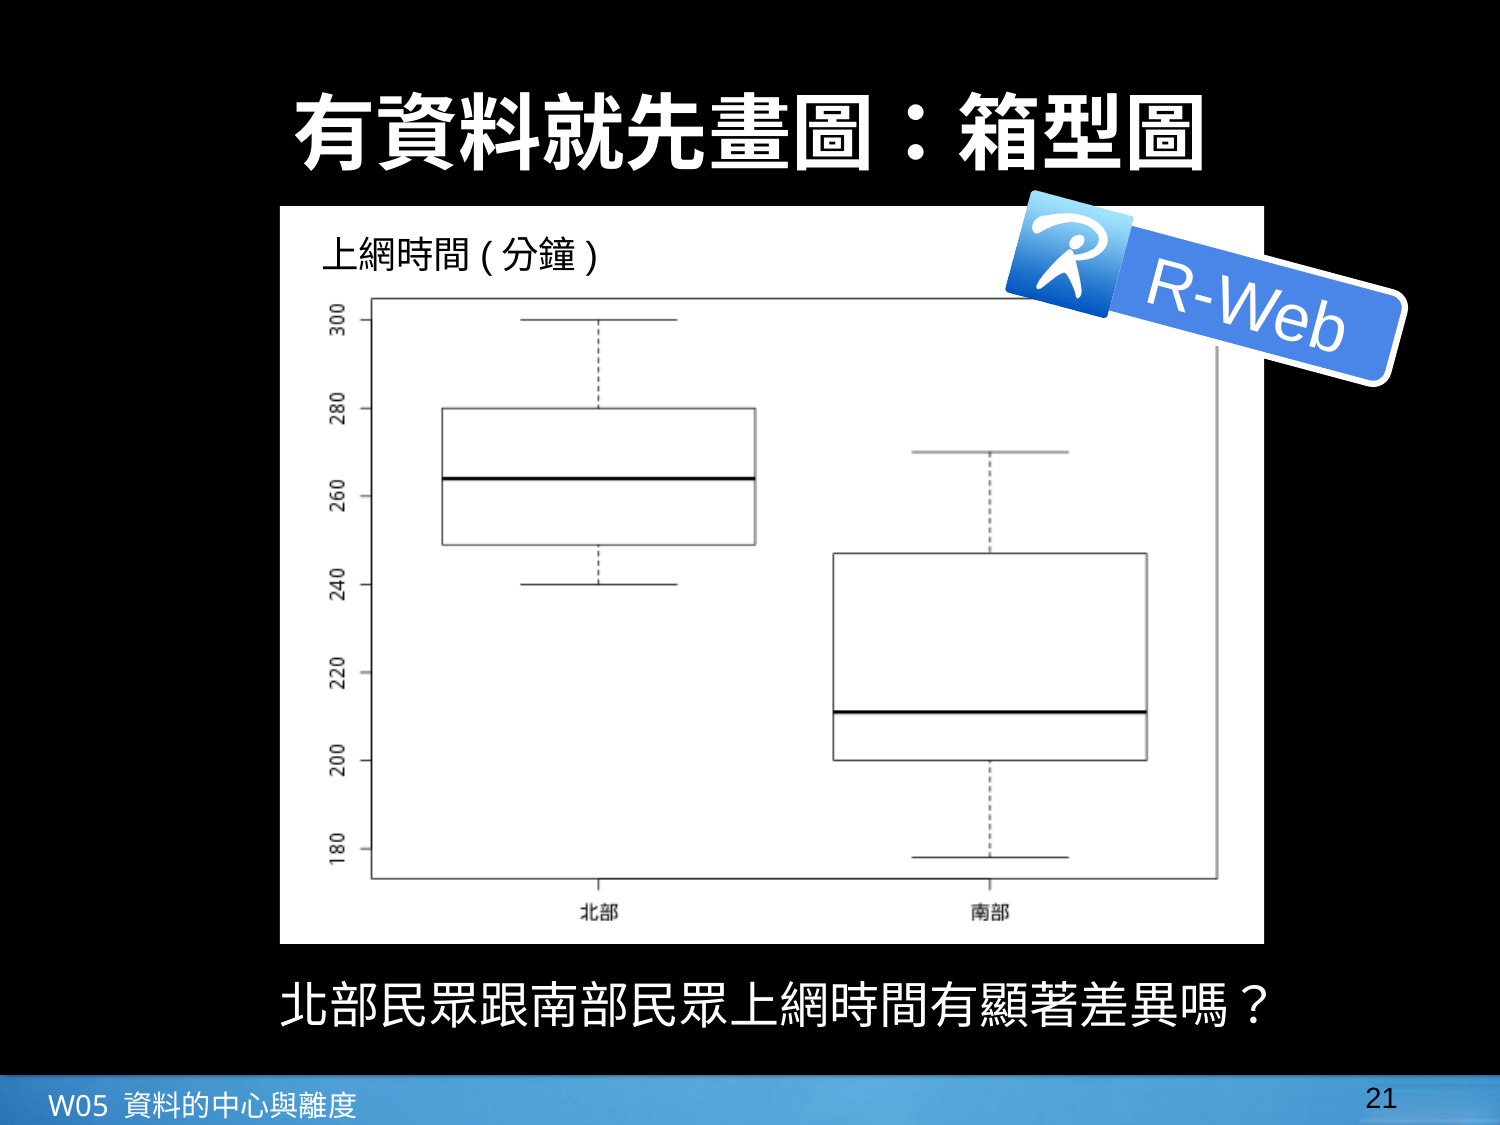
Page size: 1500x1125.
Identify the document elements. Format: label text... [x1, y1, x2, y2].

picture [279, 190, 1265, 945]
slide_number ‹#› [1350, 1074, 1488, 1118]
title 有資料就先畫圖：箱型圖 [78, 27, 1422, 232]
picture [0, 1075, 1350, 1125]
text_box R-Web [1268, 258, 1405, 384]
subtitle W05 資料的中心與離度 [3, 1080, 1364, 1125]
text_box 北部民眾跟南部民眾上網時間有顯著差異嗎？ [165, 936, 1393, 1061]
picture [1364, 1075, 1500, 1125]
